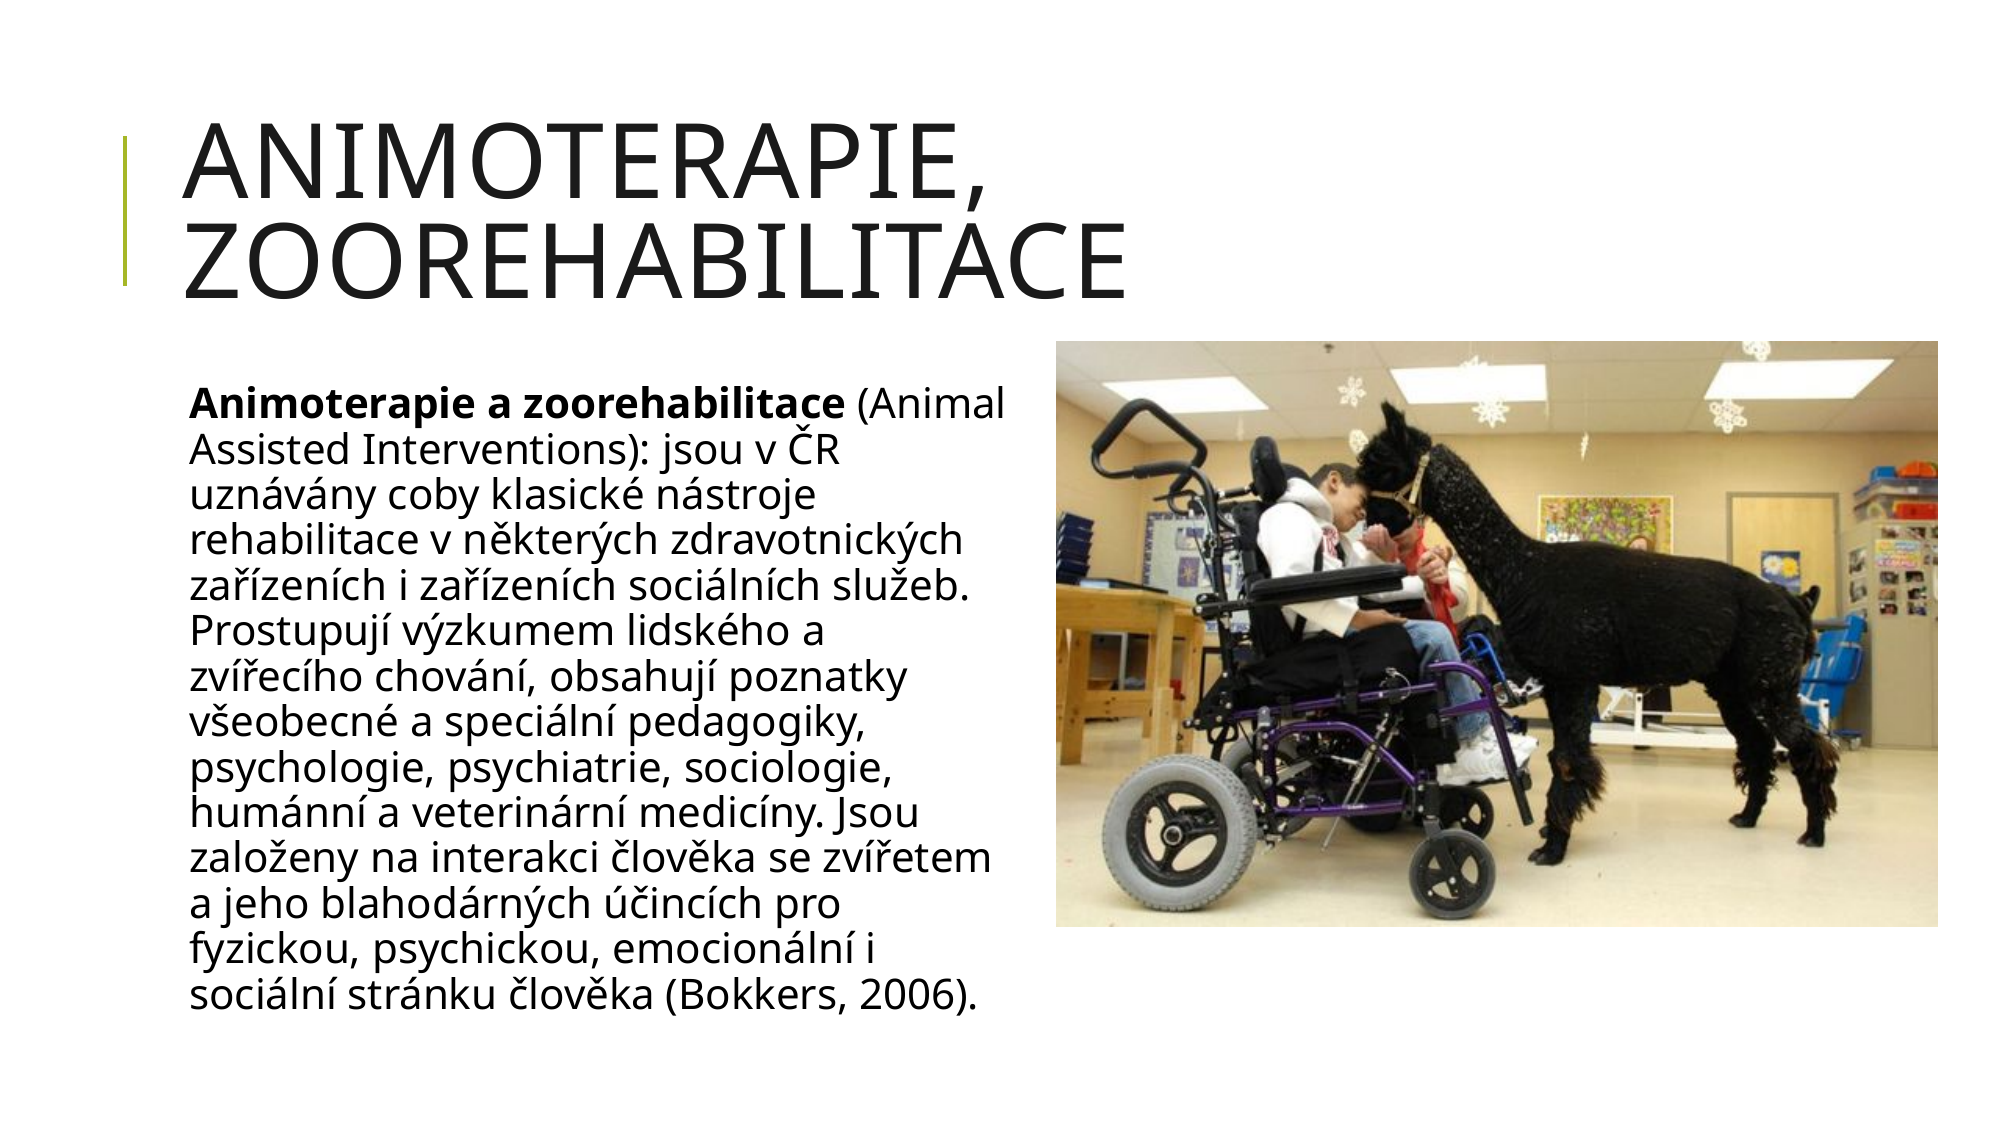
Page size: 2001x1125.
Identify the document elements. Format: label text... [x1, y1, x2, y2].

picture [1055, 341, 1938, 927]
title Animoterapie, zoorehabilitace [168, 96, 1763, 342]
list Animoterapie a zoorehabilitace (Animal Assisted Interventions): jsou v ČR uznávány coby klasické nástroje rehabilitace v některých zdravotnických zařízeních i zařízeních sociálních služeb. Prostupují výzkumem lidského a zvířecího chování, obsahují poznatky všeobecné a speciální pedagogiky, psychologie, psychiatrie, sociologie, humánní a veterinární medicíny. Jsou založeny na interakci člověka se zvířetem a jeho blahodárných účincích pro fyzickou, psychickou, emocionální i sociální stránku člověka (Bokkers, 2006). [168, 375, 1016, 1035]
